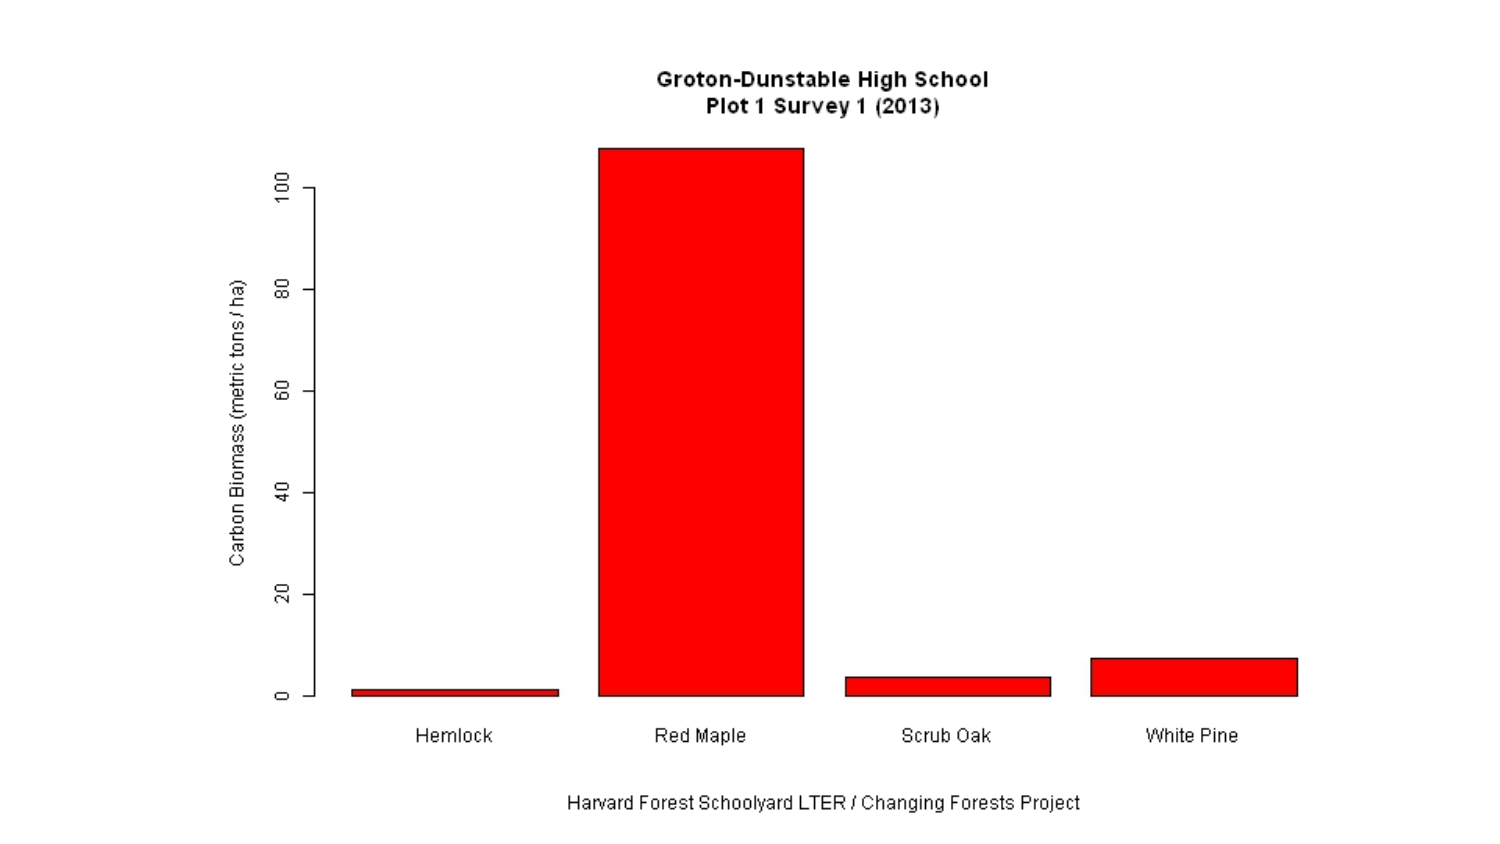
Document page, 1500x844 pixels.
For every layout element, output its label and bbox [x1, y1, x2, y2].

picture [199, 34, 1451, 816]
